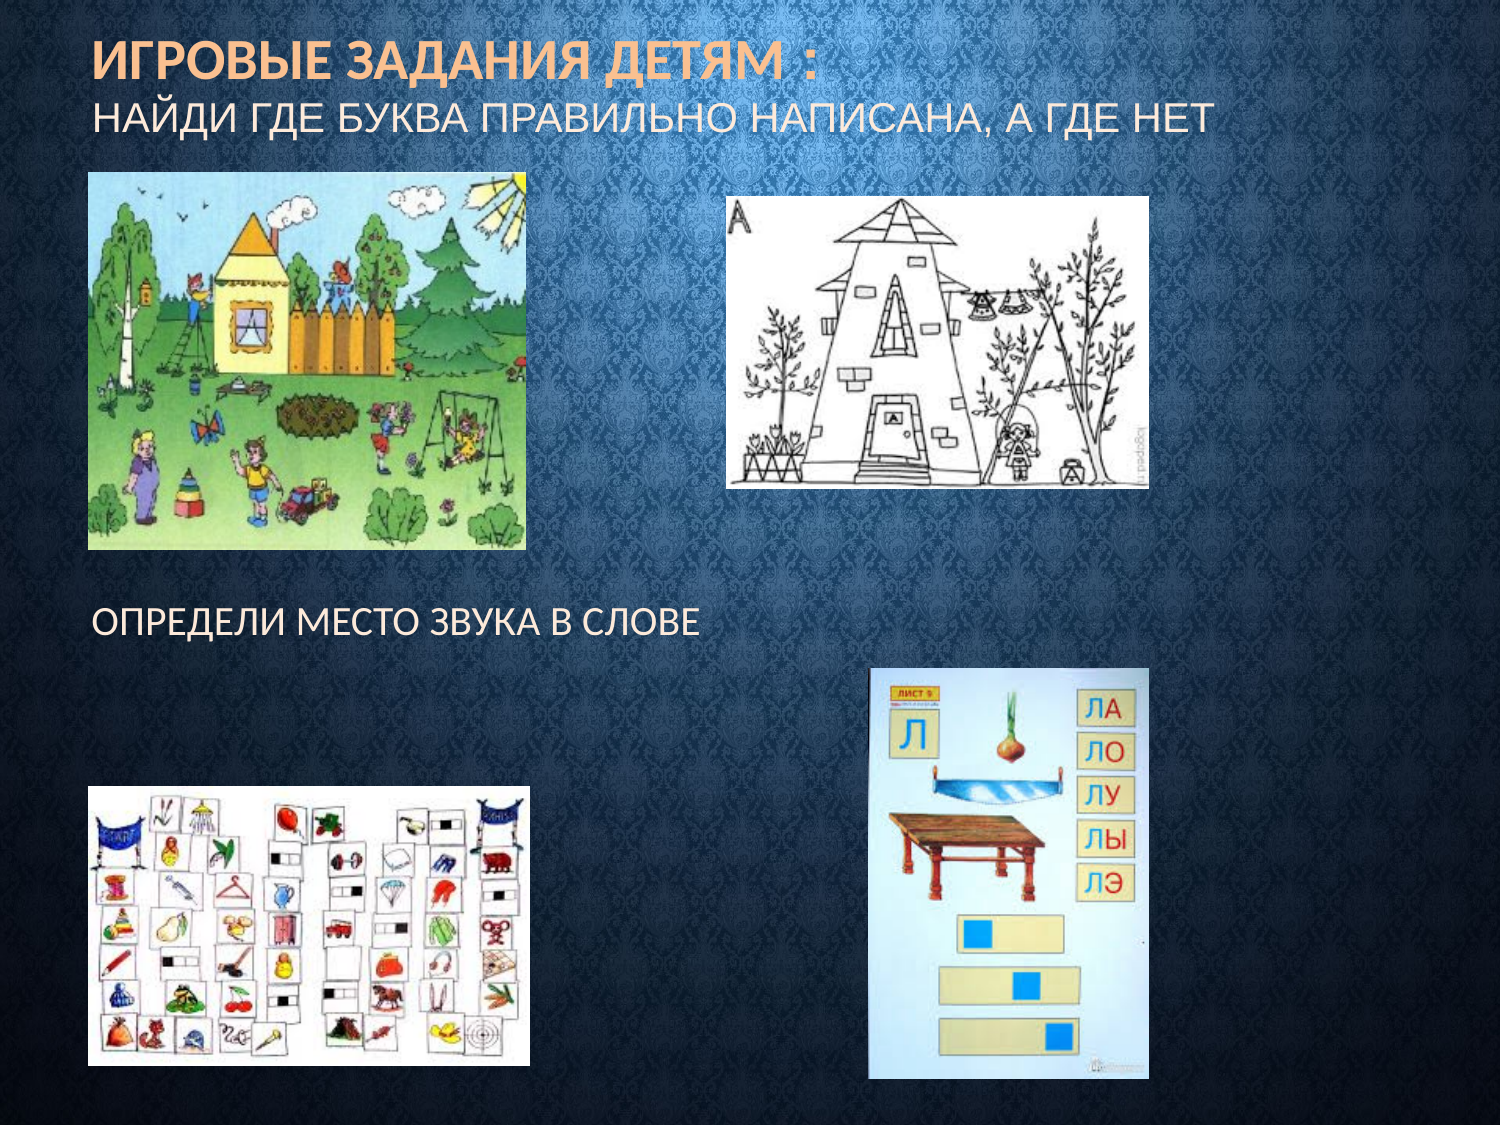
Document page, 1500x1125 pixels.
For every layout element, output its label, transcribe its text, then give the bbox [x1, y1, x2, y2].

title ИГРОВЫЕ ЗАДАНИЯ ДЕТЯМ : НАЙДИ ГДЕ БУКВА ПРАВИЛЬНО НАПИСАНА, А ГДЕ НЕТ [76, 0, 1428, 240]
picture [0, 0, 1500, 1125]
text_box ОПРЕДЕЛИ МЕСТО ЗВУКА В СЛОВЕ [76, 586, 1211, 651]
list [88, 172, 527, 550]
